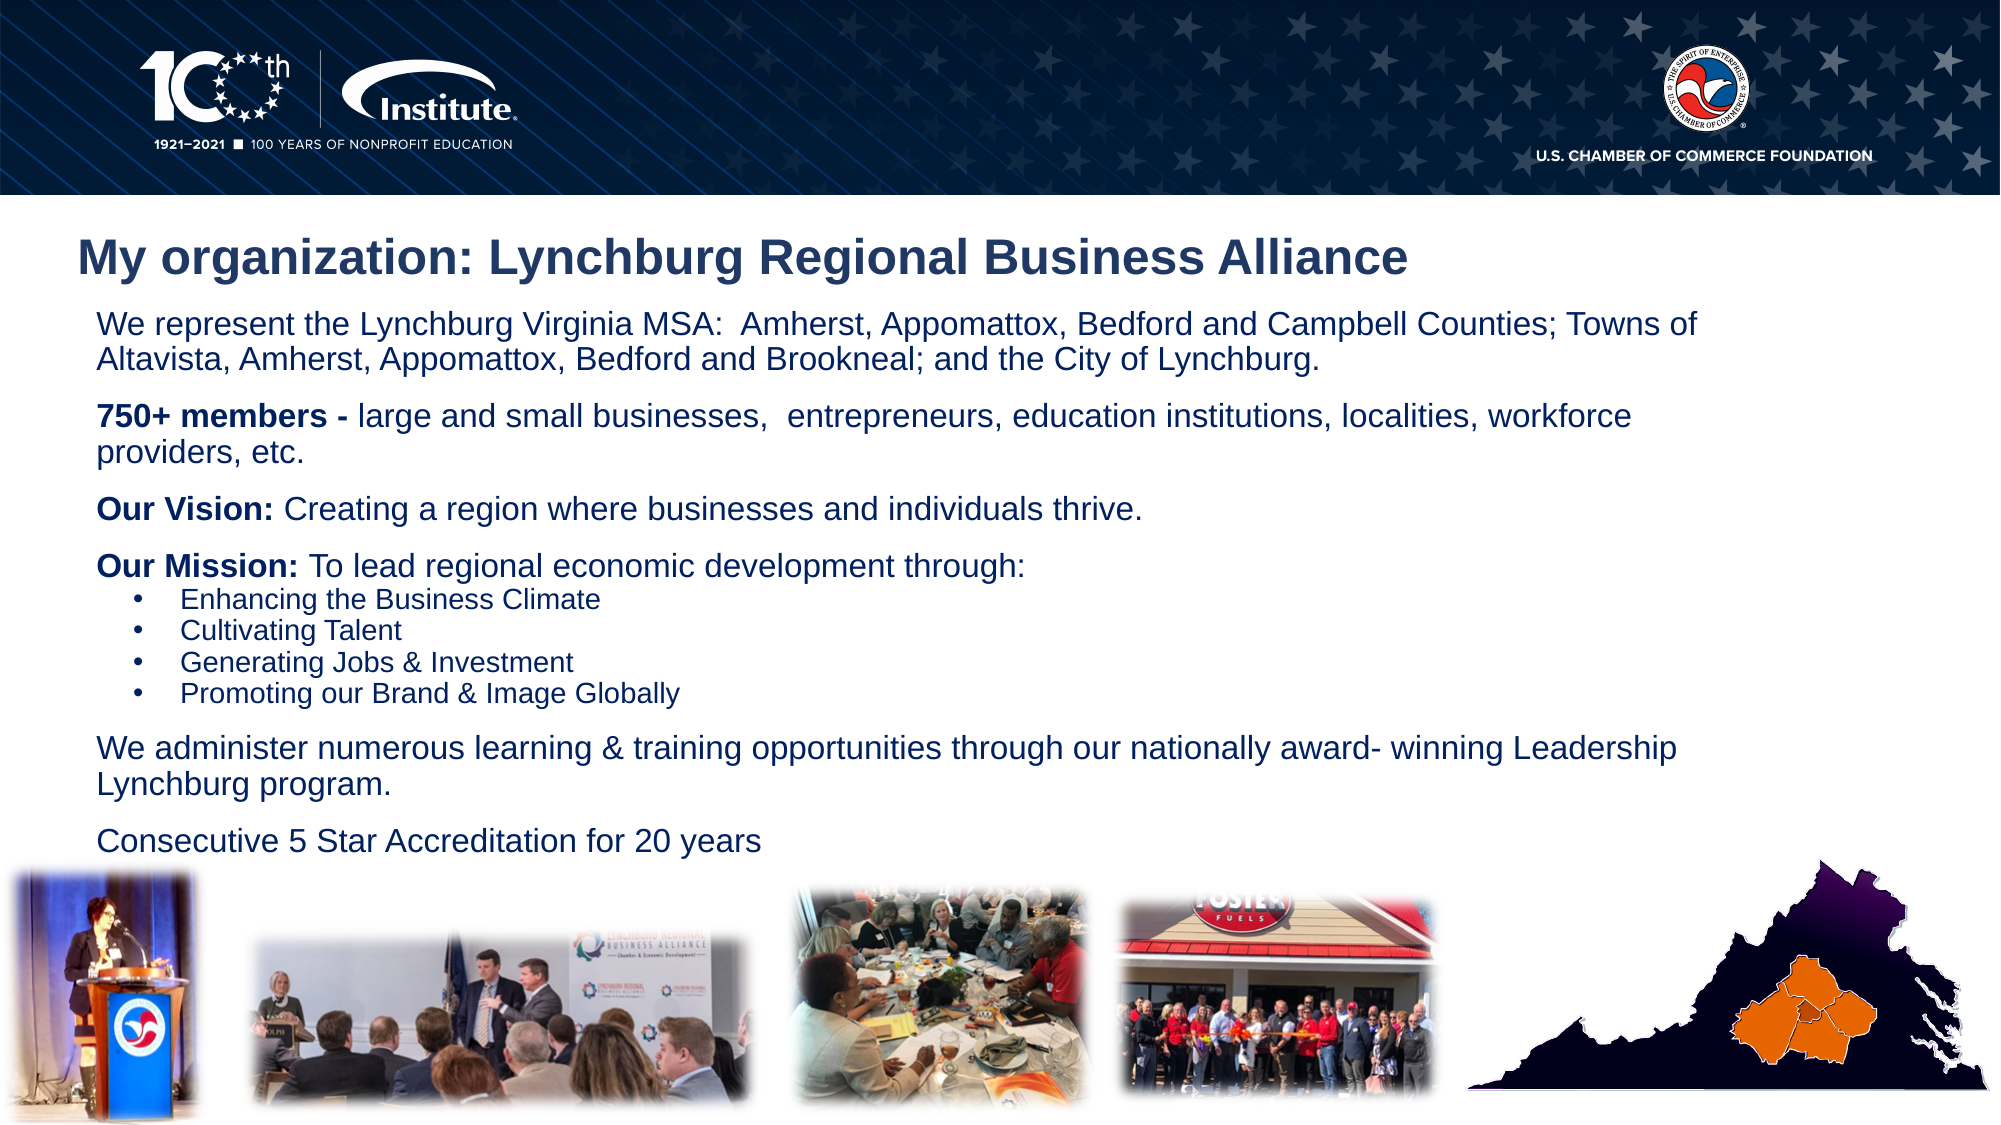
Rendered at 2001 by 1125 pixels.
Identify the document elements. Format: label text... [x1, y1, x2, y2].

picture [1108, 888, 1446, 1107]
picture [0, 858, 209, 1125]
picture [1465, 858, 1990, 1092]
picture [0, 0, 2000, 195]
list We represent the Lynchburg Virginia MSA: Amherst, Appomattox, Bedford and Campbell Counties; Towns of Altavista, Amherst, Appomattox, Bedford and Brookneal; and the City of Lynchburg. 750+ members - large and small businesses, entrepreneurs, education institutions, localities, workforce providers, etc. Our Vision: Creating a region where businesses and individuals thrive. Our Mission: To lead regional economic development through: Enhancing the Business Climate Cultivating Talent Generating Jobs & Investment Promoting our Brand & Image Globally We administer numerous learning & training opportunities through our nationally award- winning Leadership Lynchburg program. Consecutive 5 Star Accreditation for 20 years [81, 242, 1728, 738]
title My organization: Lynchburg Regional Business Alliance [62, 153, 1747, 365]
picture [782, 879, 1098, 1117]
picture [239, 923, 763, 1117]
